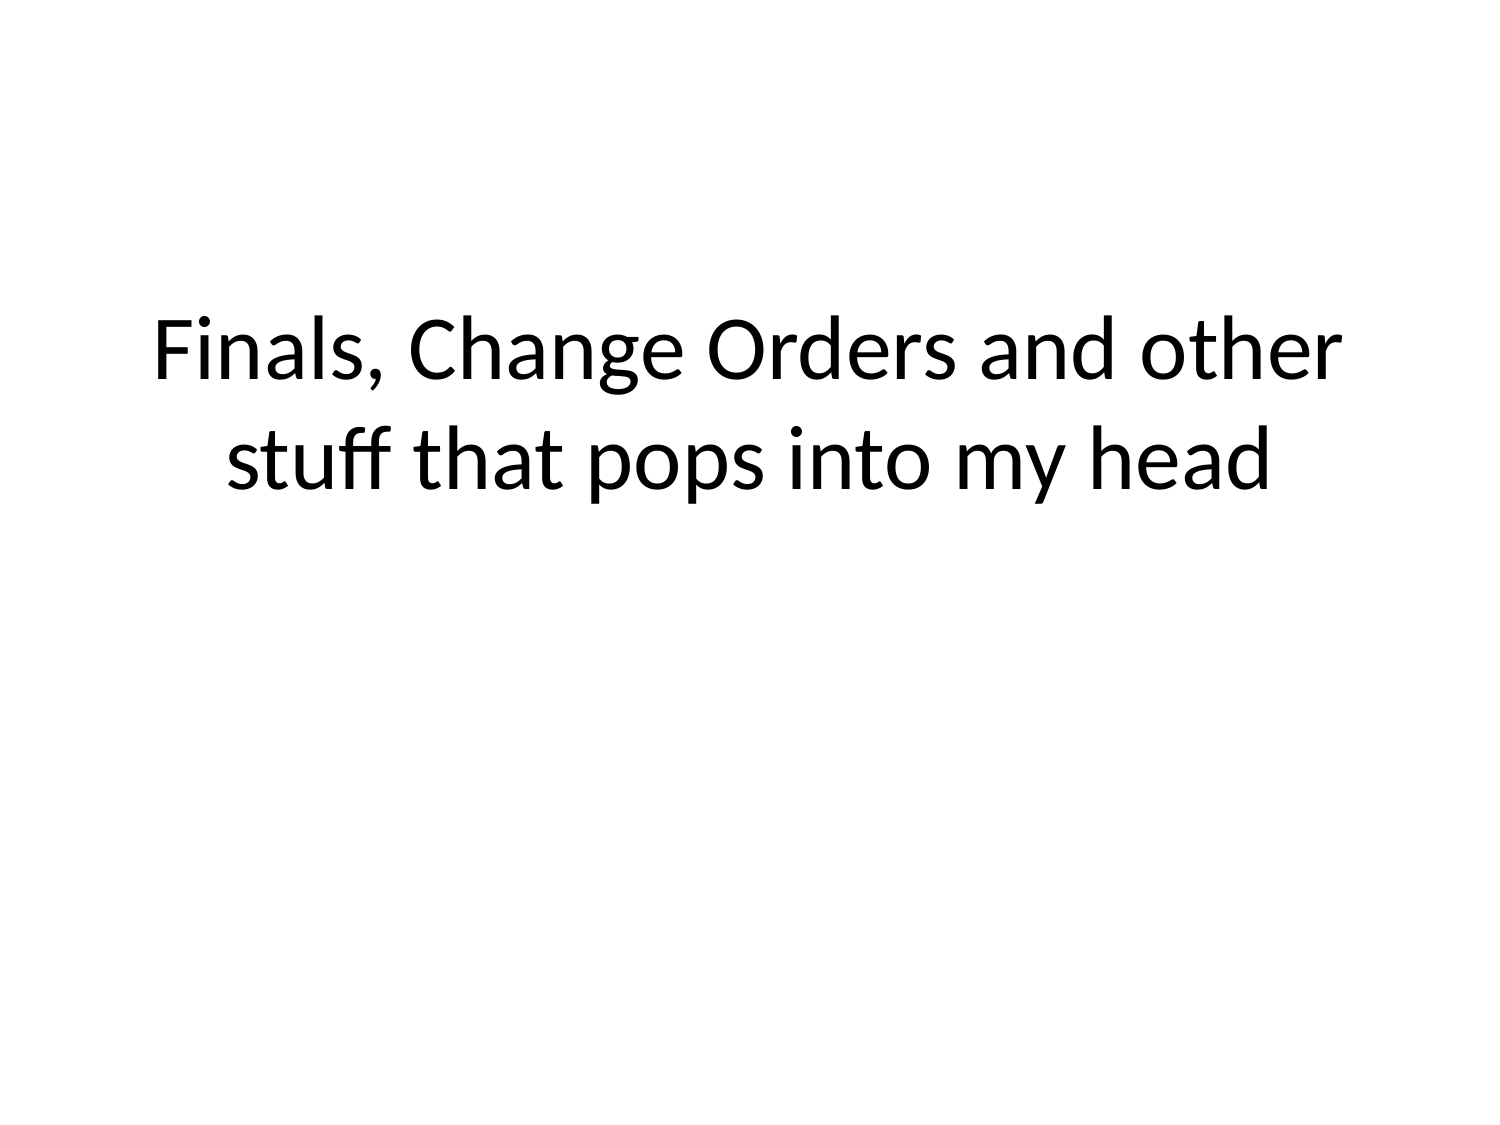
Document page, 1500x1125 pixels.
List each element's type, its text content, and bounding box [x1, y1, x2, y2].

title Finals, Change Orders and other stuff that pops into my head [75, 45, 1425, 750]
